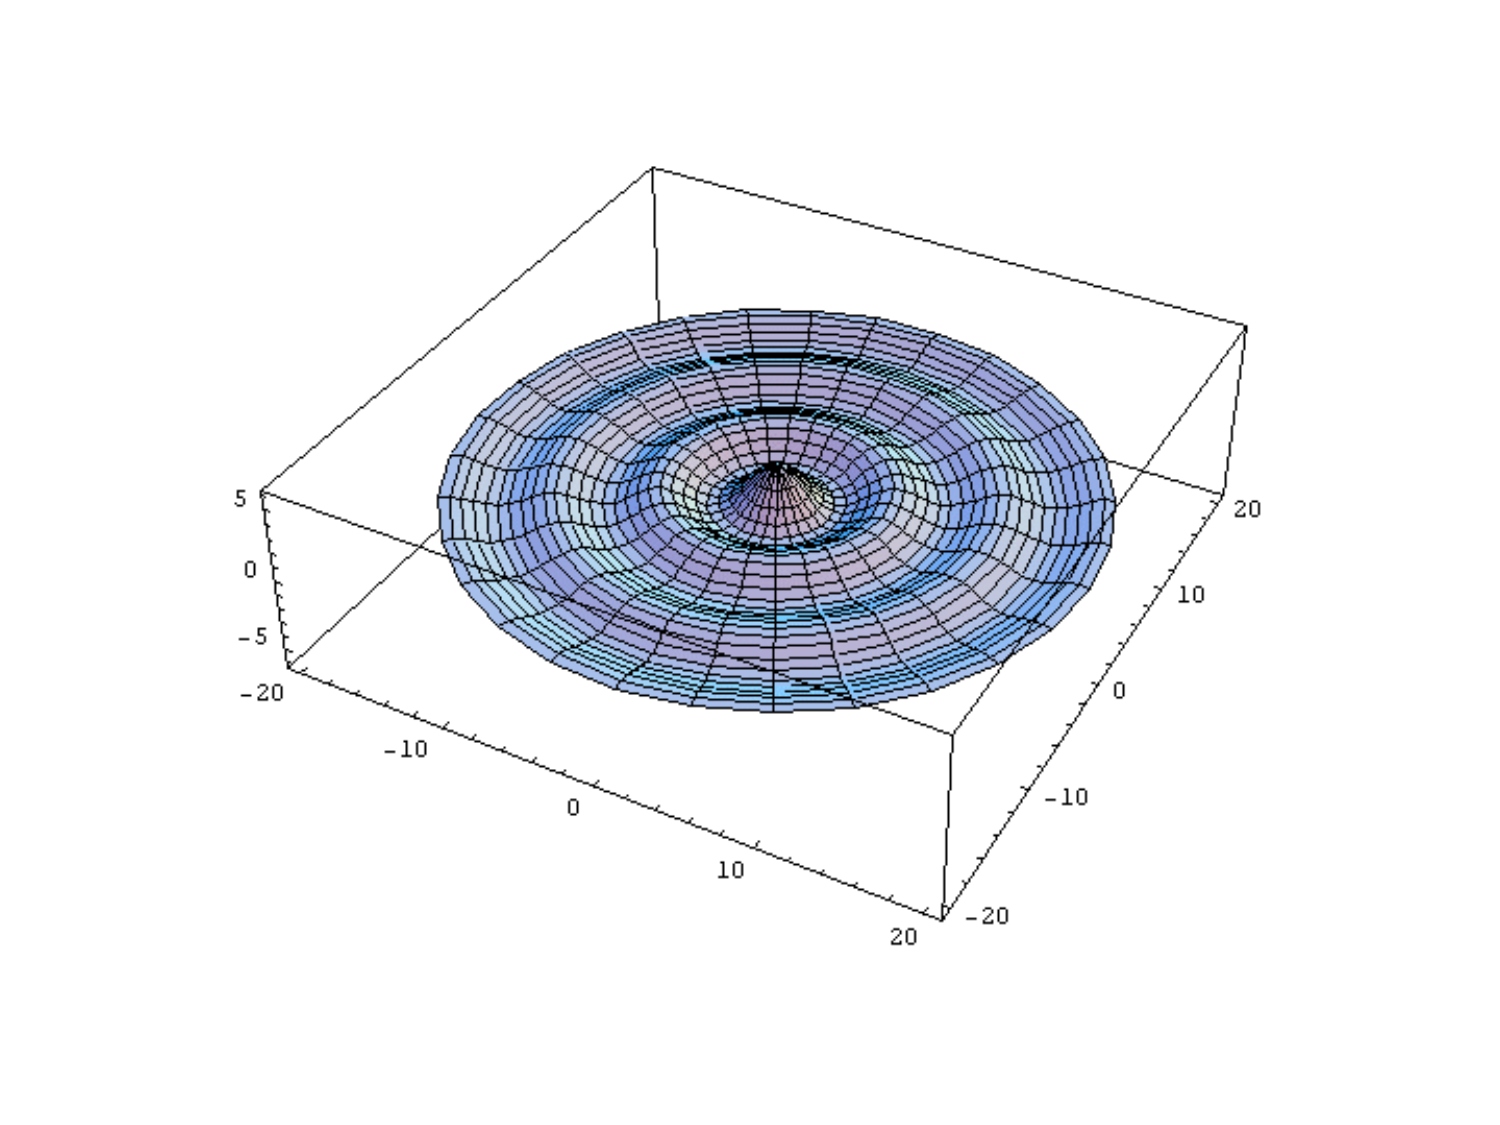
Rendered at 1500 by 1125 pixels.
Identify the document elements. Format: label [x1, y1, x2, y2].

picture [229, 165, 1271, 960]
